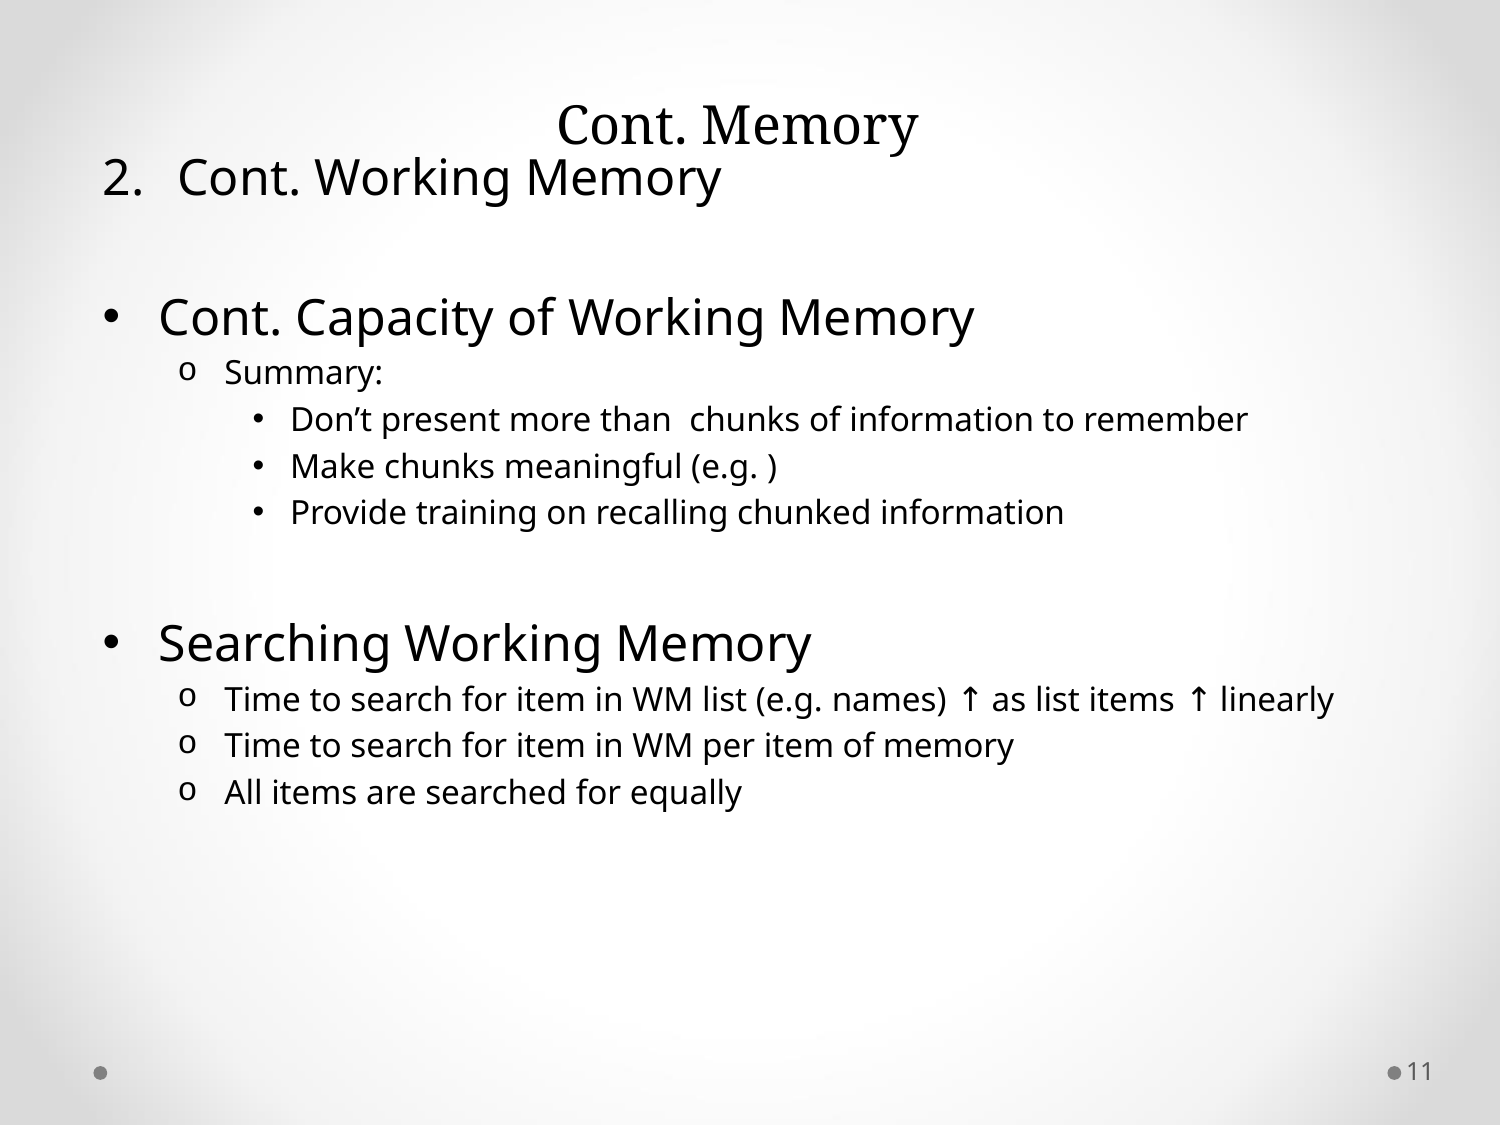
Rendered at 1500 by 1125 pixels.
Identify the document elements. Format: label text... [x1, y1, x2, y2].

slide_number 11 [1401, 1042, 1494, 1103]
title Cont. Memory [62, 62, 1413, 163]
picture [0, 1, 1500, 1125]
